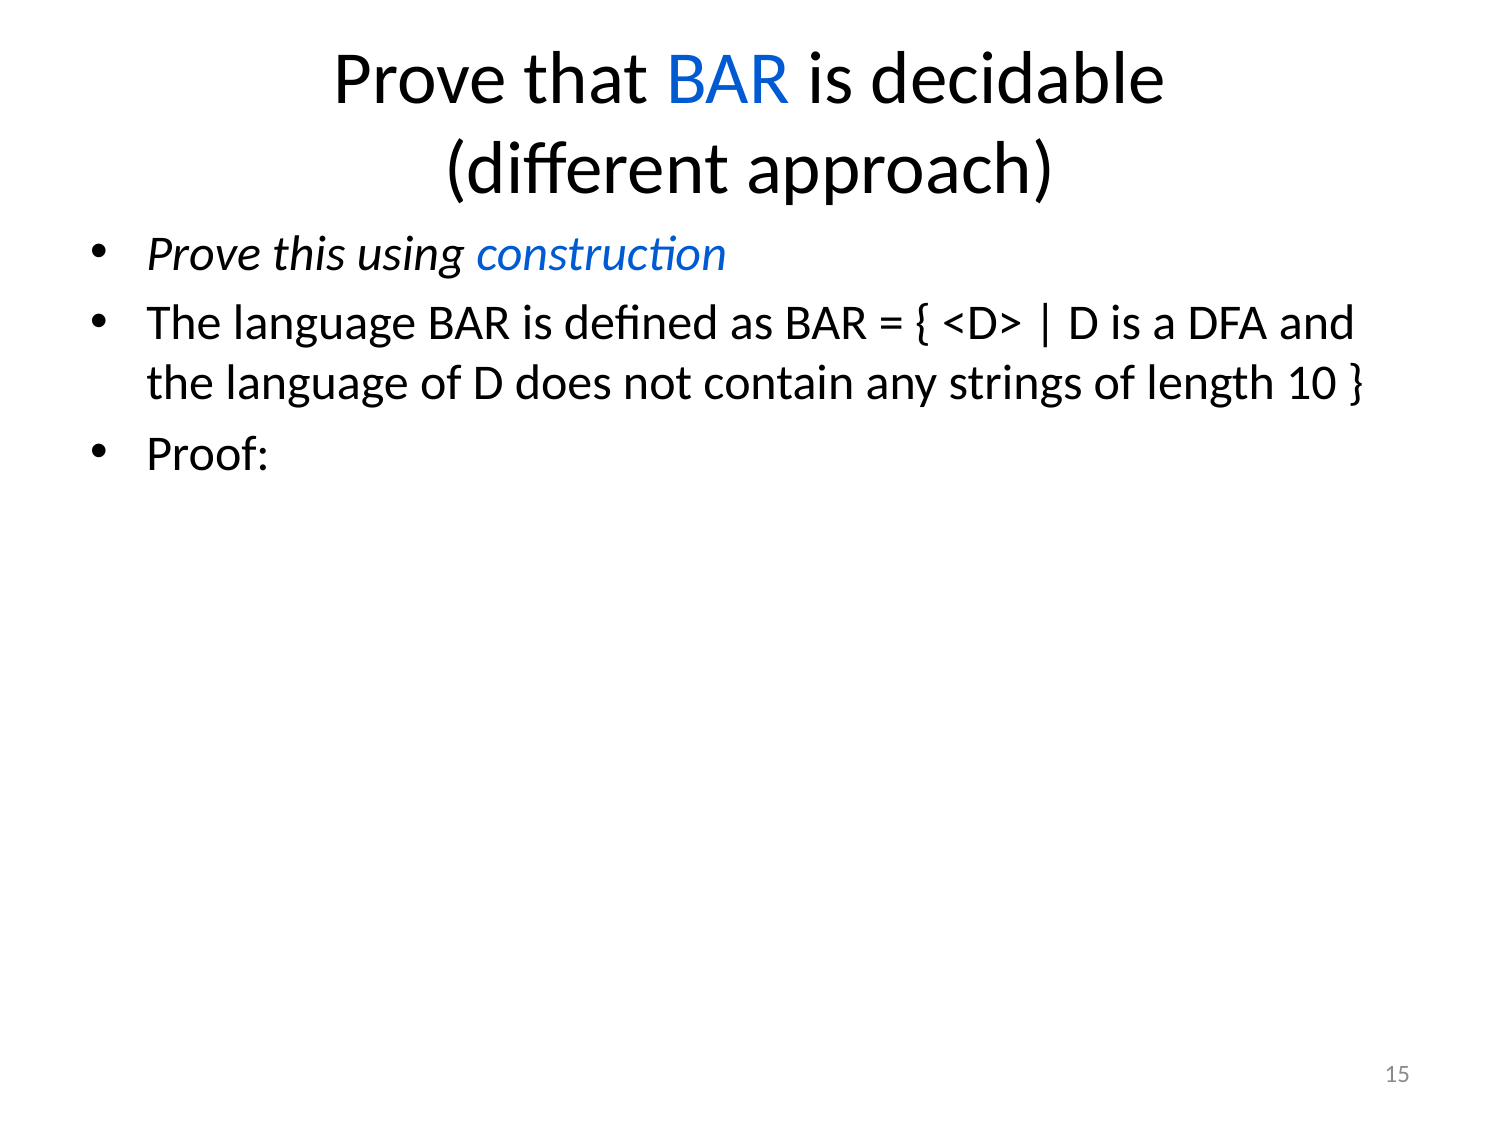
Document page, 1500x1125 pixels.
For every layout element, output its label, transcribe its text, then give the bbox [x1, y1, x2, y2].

title Prove that BAR is decidable (different approach) [75, 24, 1425, 212]
list Prove this using construction The language BAR is defined as BAR = { <D> | D is a DFA and the language of D does not contain any strings of length 10 } Proof: [75, 212, 1425, 1025]
slide_number 15 [1074, 1042, 1425, 1103]
